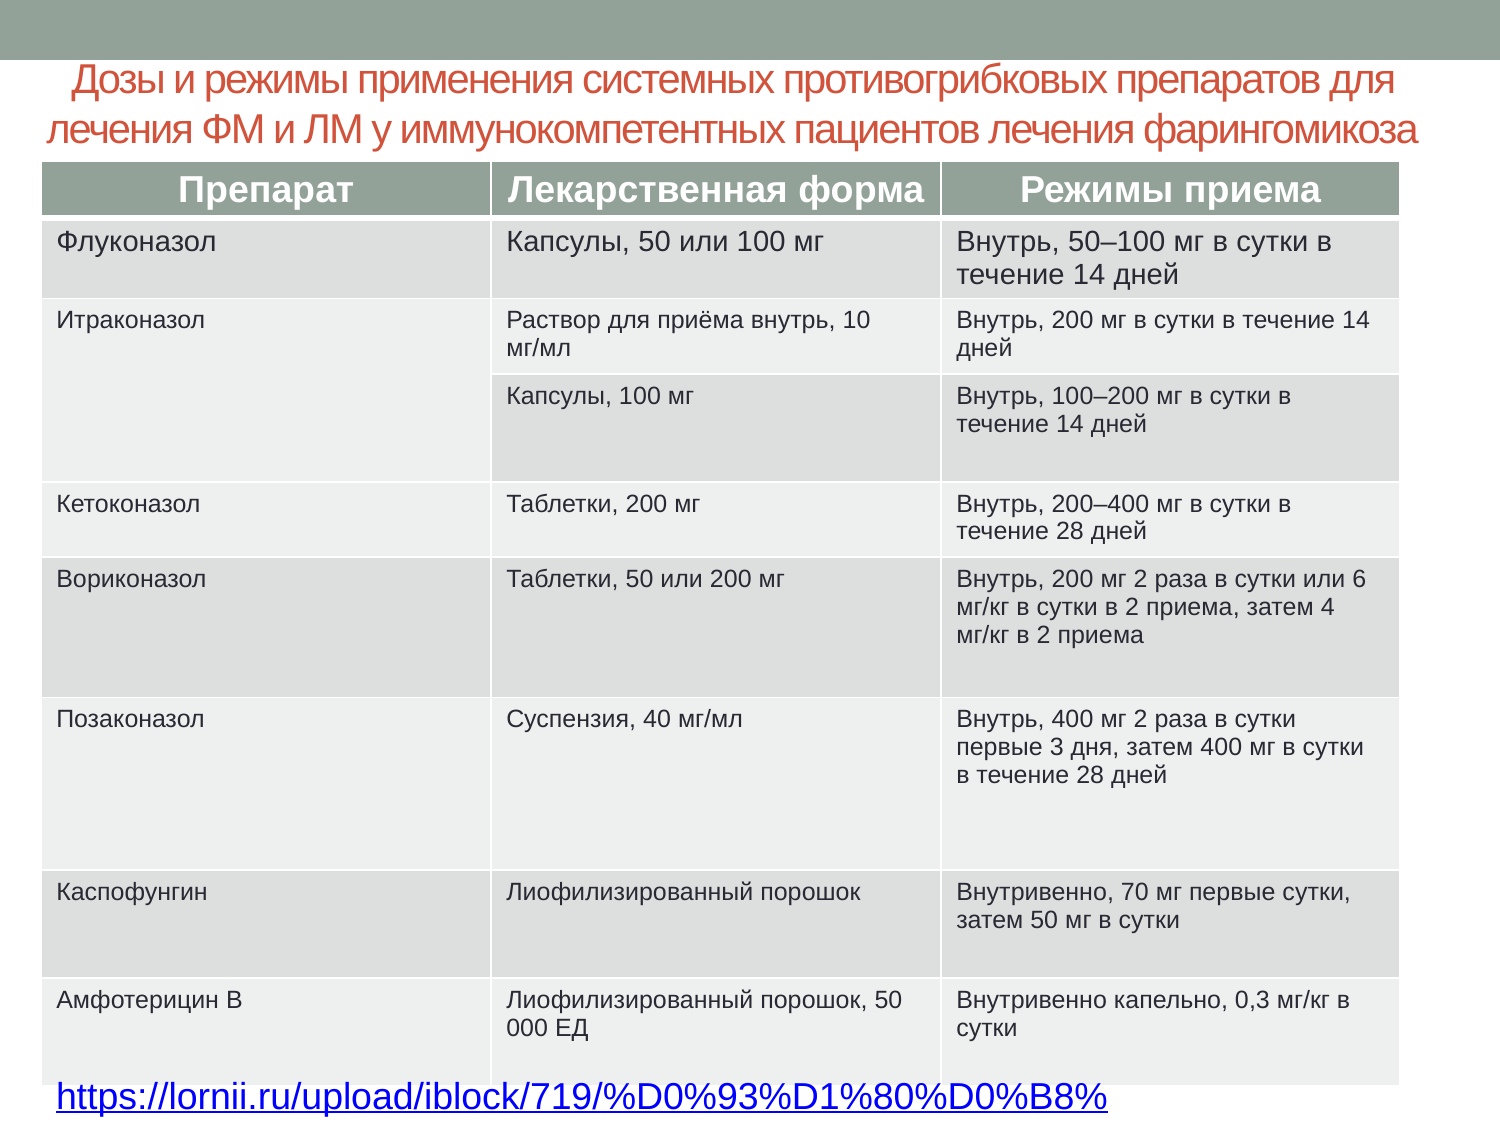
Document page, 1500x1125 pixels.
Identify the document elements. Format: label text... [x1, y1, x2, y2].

table_cell Внутрь, 200 мг 2 раза в сутки или 6 мг/кг в сутки в 2 приема, затем 4 мг/кг в 2 приема [942, 558, 1399, 697]
table_cell Позаконазол [42, 698, 490, 869]
table_cell Итраконазол [42, 299, 490, 481]
table_cell Раствор для приёма внутрь, 10 мг/мл [492, 299, 940, 373]
table_header Лекарственная форма [492, 162, 940, 215]
table_cell Внутрь, 200–400 мг в сутки в течение 28 дней [942, 483, 1399, 556]
table_cell Суспензия, 40 мг/мл [492, 698, 940, 869]
table_cell Лиофилизированный порошок, 50 000 ЕД [492, 979, 940, 1064]
table_cell Внутрь, 100–200 мг в сутки в течение 14 дней [942, 375, 1399, 481]
table_cell Флуконазол [42, 221, 490, 298]
table_cell Каспофунгин [42, 871, 490, 977]
table_cell Вориконазол [42, 558, 490, 697]
table_cell Кетоконазол [42, 483, 490, 556]
table_cell Внутрь, 200 мг в сутки в течение 14 дней [942, 299, 1399, 373]
table_cell Капсулы, 50 или 100 мг [492, 221, 940, 298]
table_cell Внутривенно капельно, 0,3 мг/кг в сутки [942, 979, 1399, 1085]
table_header Препарат [42, 162, 490, 215]
table_cell Таблетки, 50 или 200 мг [492, 558, 940, 697]
table_cell Амфотерицин В [42, 979, 490, 1064]
text_box https://lornii.ru/upload/iblock/719/%D0%93%D1%80%D0%B8% [41, 1064, 1167, 1125]
table_cell Внутрь, 50–100 мг в сутки в течение 14 дней [942, 221, 1399, 298]
table_cell Капсулы, 100 мг [492, 375, 940, 481]
table_header Режимы приема [942, 162, 1399, 215]
table_cell Внутривенно, 70 мг первые сутки, затем 50 мг в сутки [942, 871, 1399, 977]
table_cell Лиофилизированный порошок [492, 871, 940, 977]
title Дозы и режимы применения системных противогрибковых препаратов для лечения ФМ и ЛМ у иммунокомпетентных пациентов лечения фарингомикоза [0, 0, 1483, 204]
table_cell Таблетки, 200 мг [492, 483, 940, 556]
table_cell Внутрь, 400 мг 2 раза в сутки первые 3 дня, затем 400 мг в сутки в течение 28 дней [942, 698, 1399, 869]
